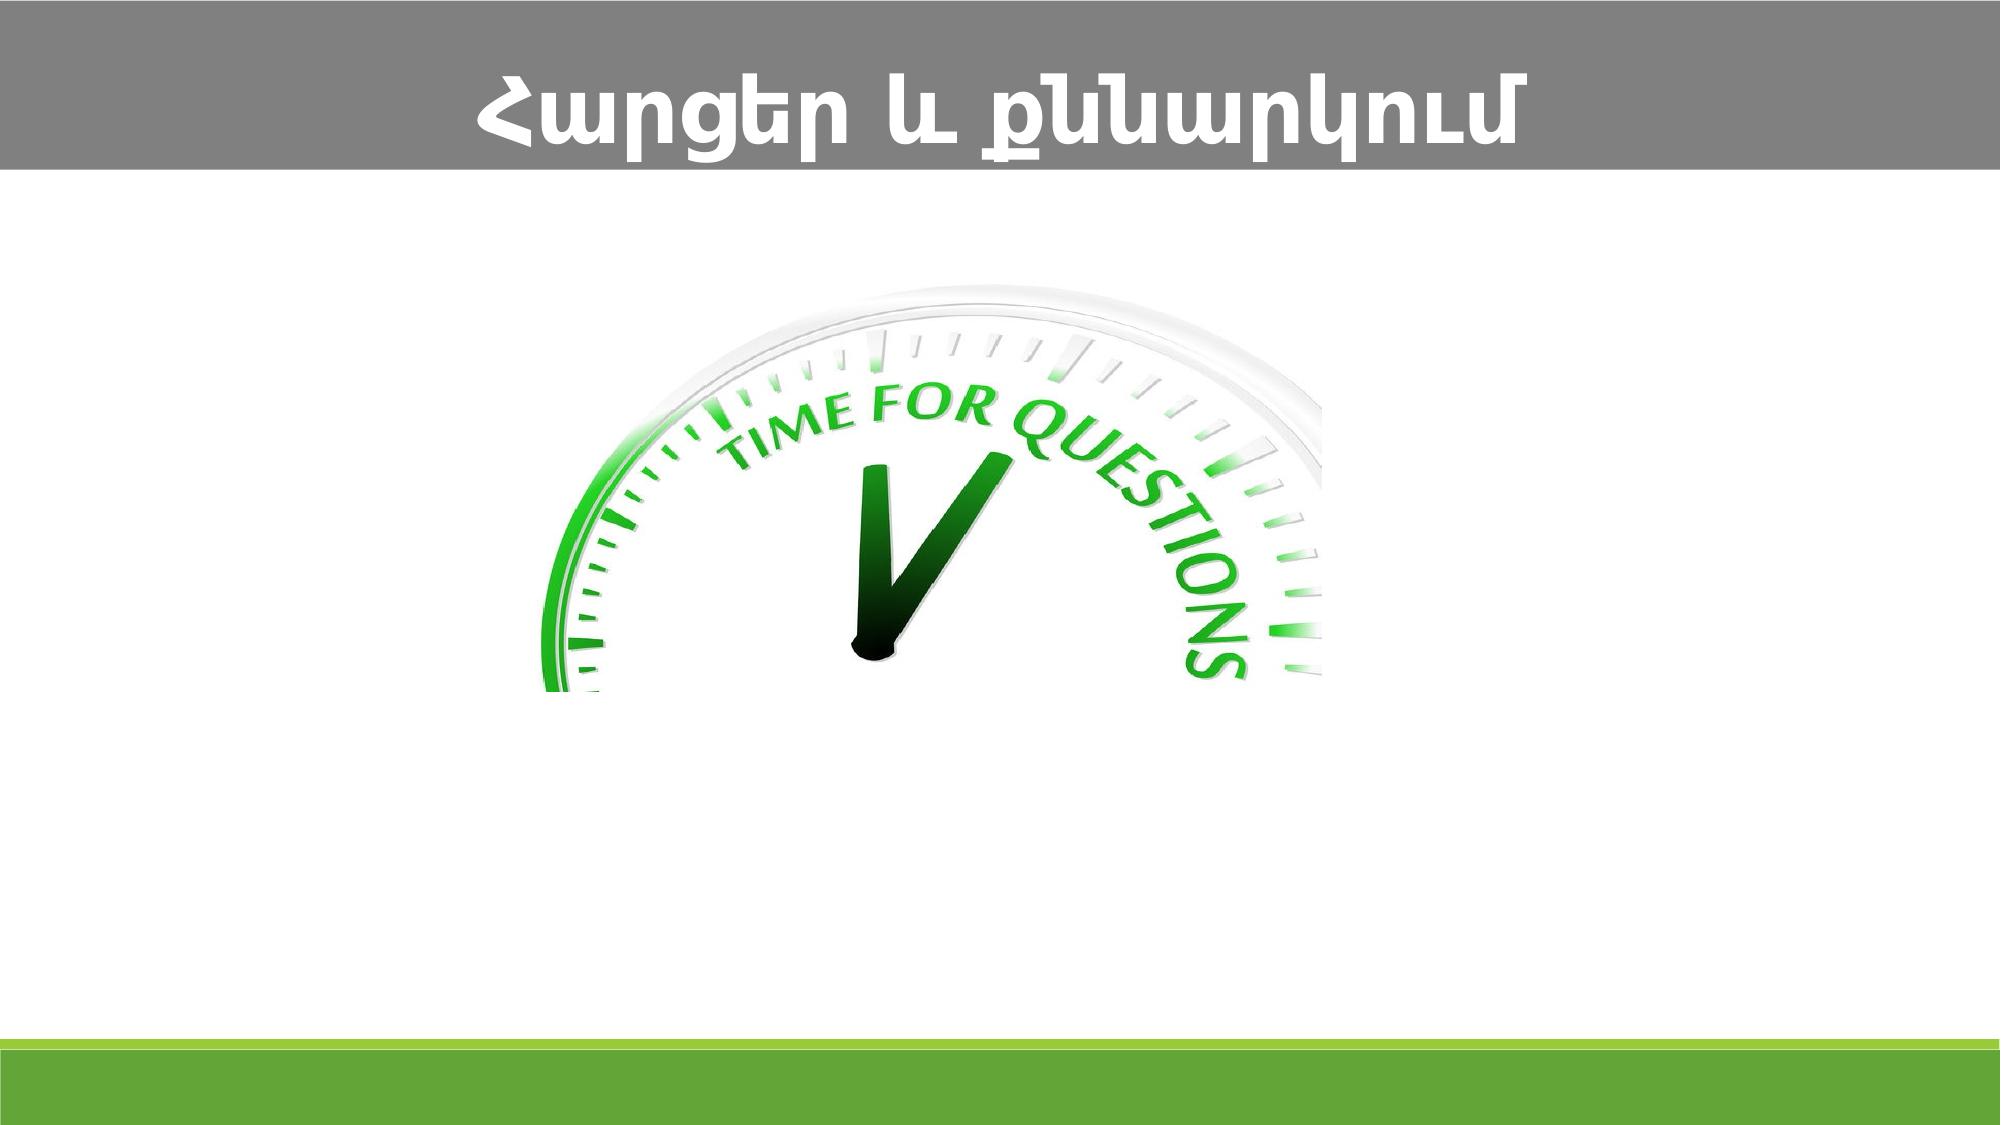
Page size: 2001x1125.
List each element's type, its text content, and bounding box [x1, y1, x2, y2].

title Հարցեր և քննարկում [0, 0, 2000, 170]
picture [446, 221, 1323, 692]
